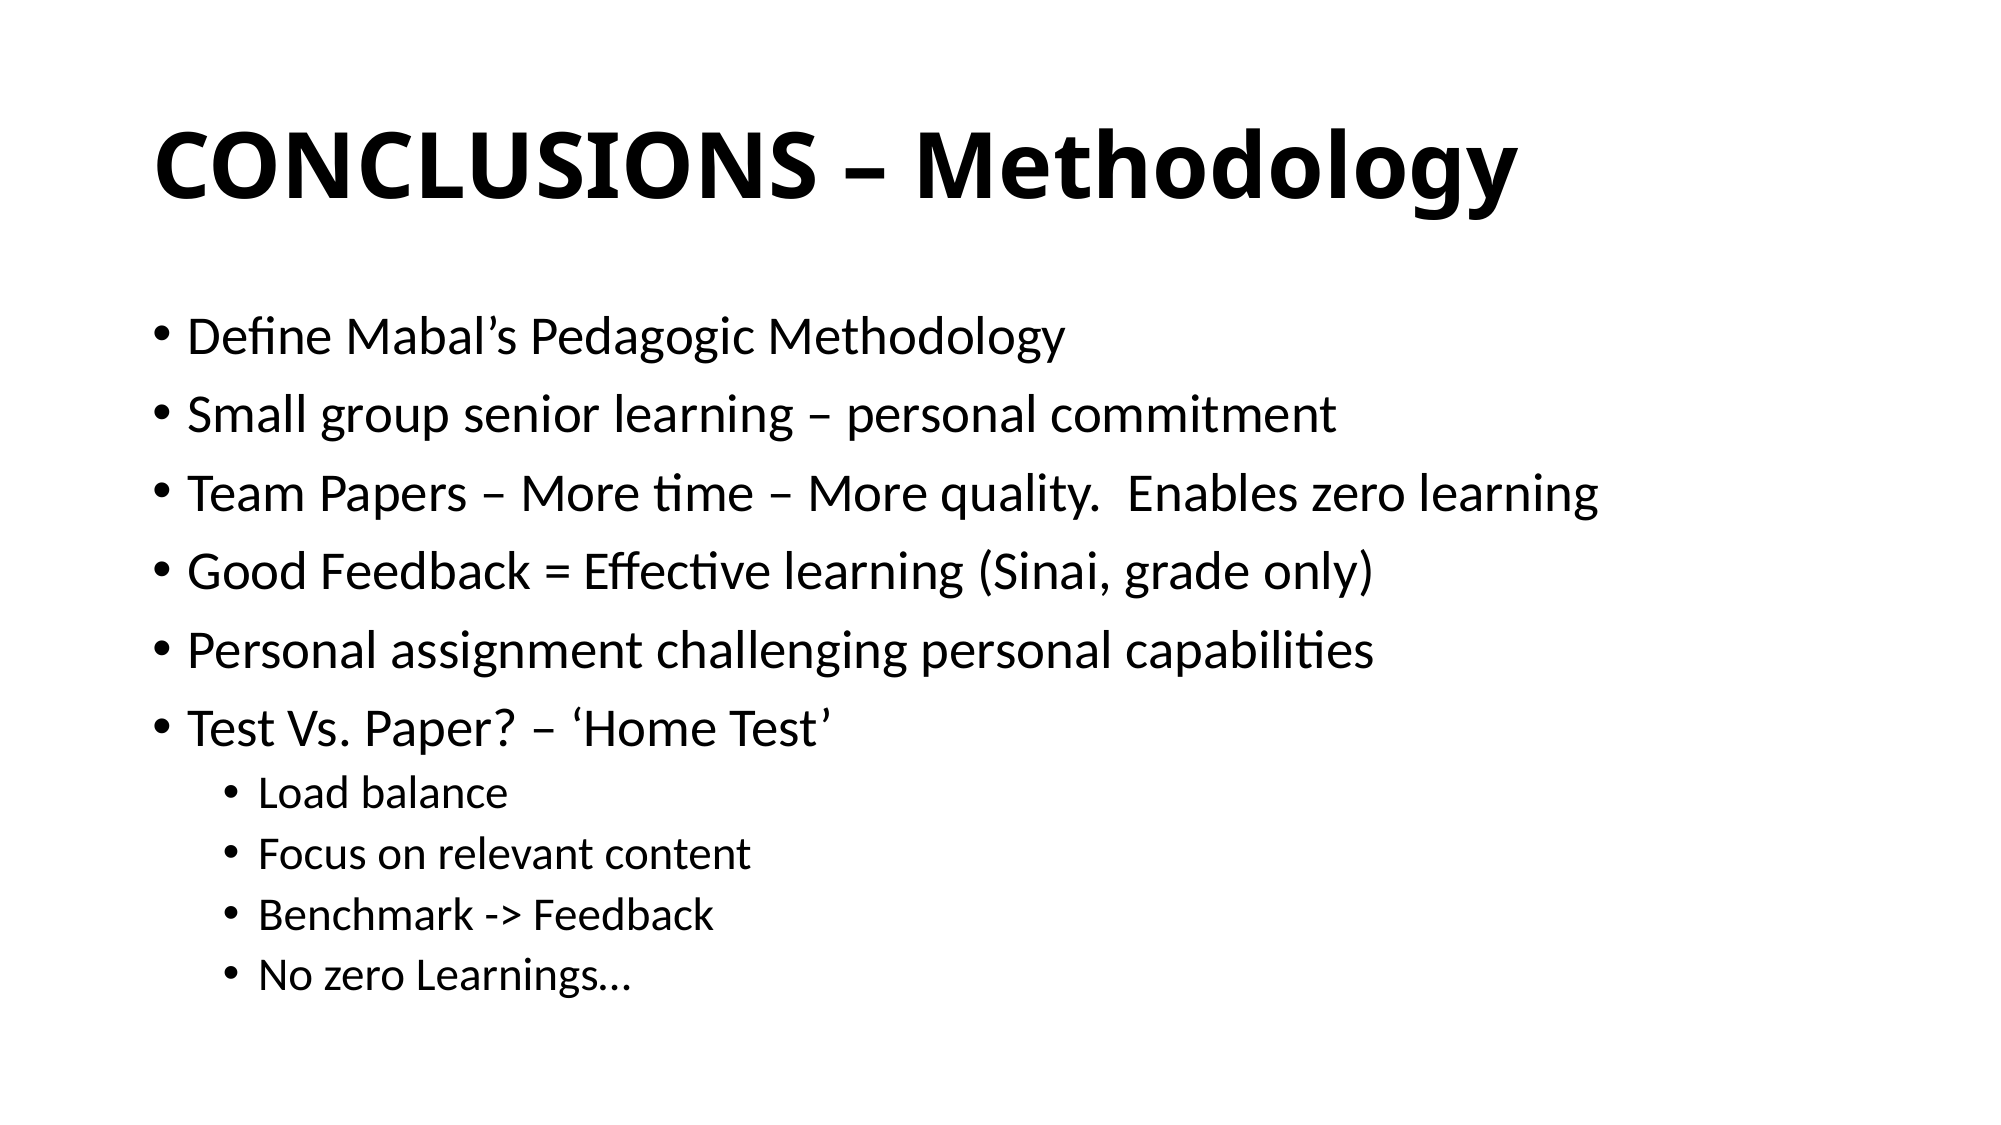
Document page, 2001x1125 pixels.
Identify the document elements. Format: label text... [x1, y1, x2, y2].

title CONCLUSIONS – Methodology [137, 59, 1863, 278]
list Define Mabal’s Pedagogic Methodology Small group senior learning – personal commitment Team Papers – More time – More quality. Enables zero learning Good Feedback = Effective learning (Sinai, grade only) Personal assignment challenging personal capabilities Test Vs. Paper? – ‘Home Test’ Load balance Focus on relevant content Benchmark -> Feedback No zero Learnings… [137, 299, 1863, 1014]
